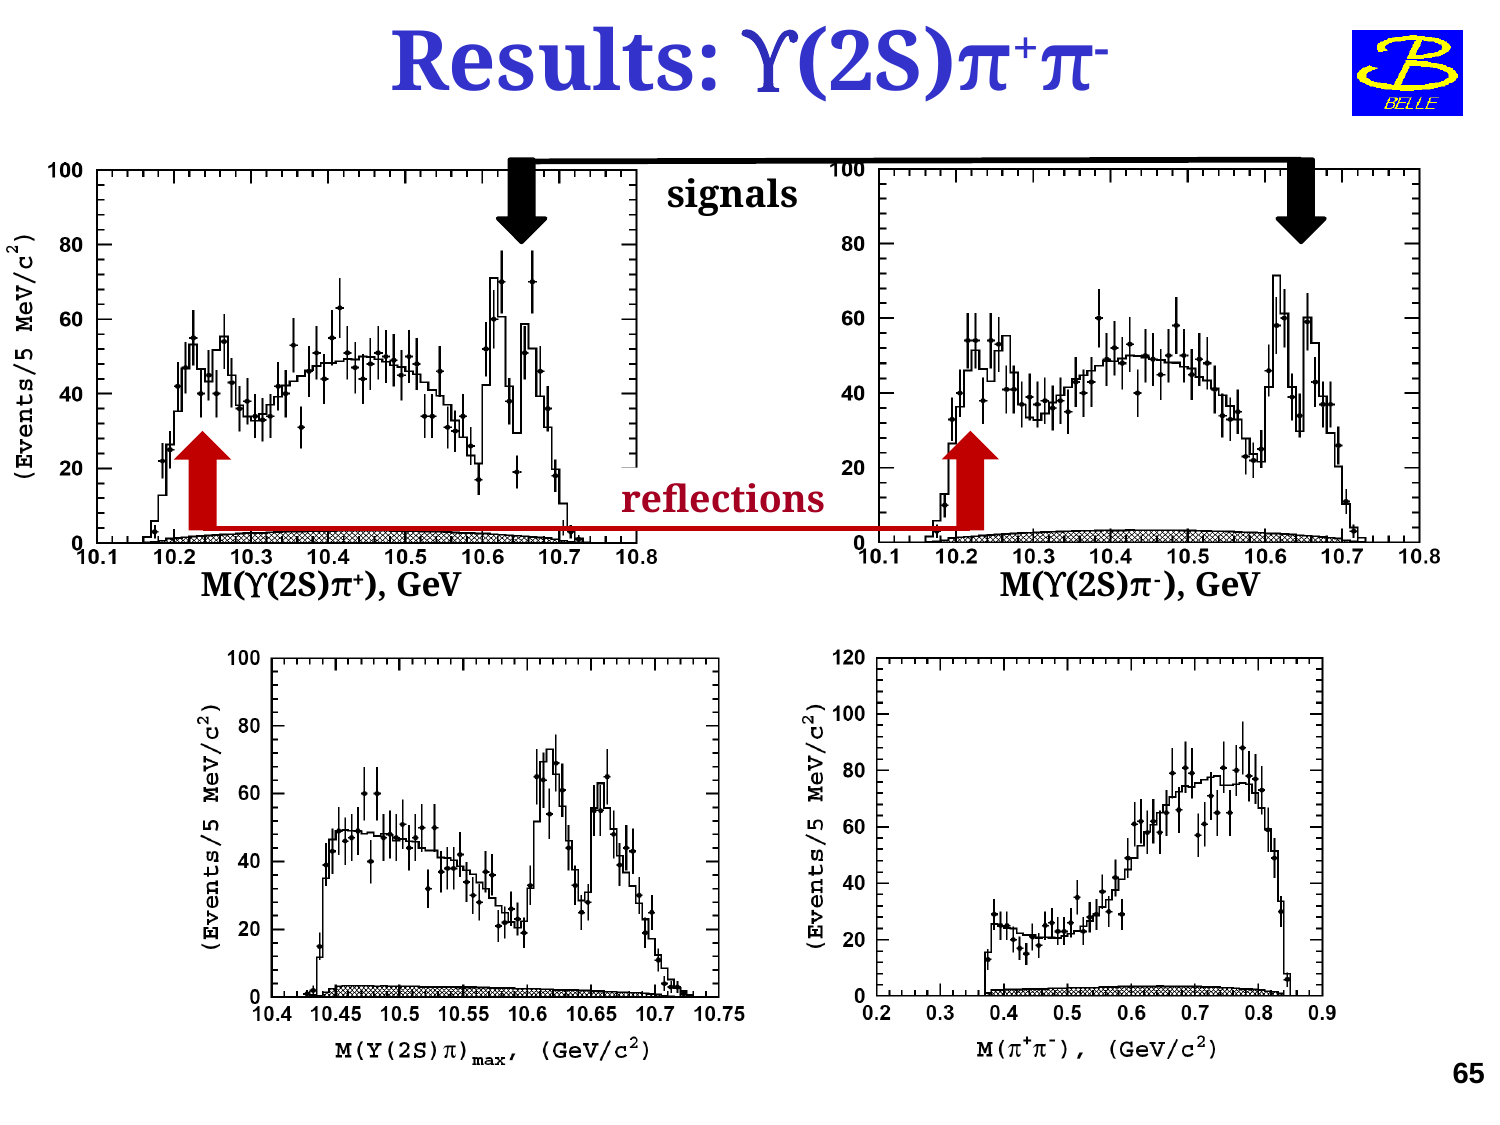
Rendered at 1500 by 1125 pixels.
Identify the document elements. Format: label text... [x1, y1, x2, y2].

picture [5, 161, 586, 565]
text_box Results: (2S)π+π- [0, 0, 1500, 115]
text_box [195, 646, 747, 1066]
picture [828, 160, 1440, 565]
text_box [800, 648, 1337, 1059]
text_box signals [662, 170, 814, 222]
slide_number 65 [1149, 1046, 1500, 1125]
text_box reflections [662, 467, 823, 526]
picture [1352, 30, 1463, 116]
text_box M((2S)π+), GeV [185, 574, 477, 611]
picture [587, 162, 657, 565]
text_box M((2S)π-), GeV [984, 574, 1276, 611]
